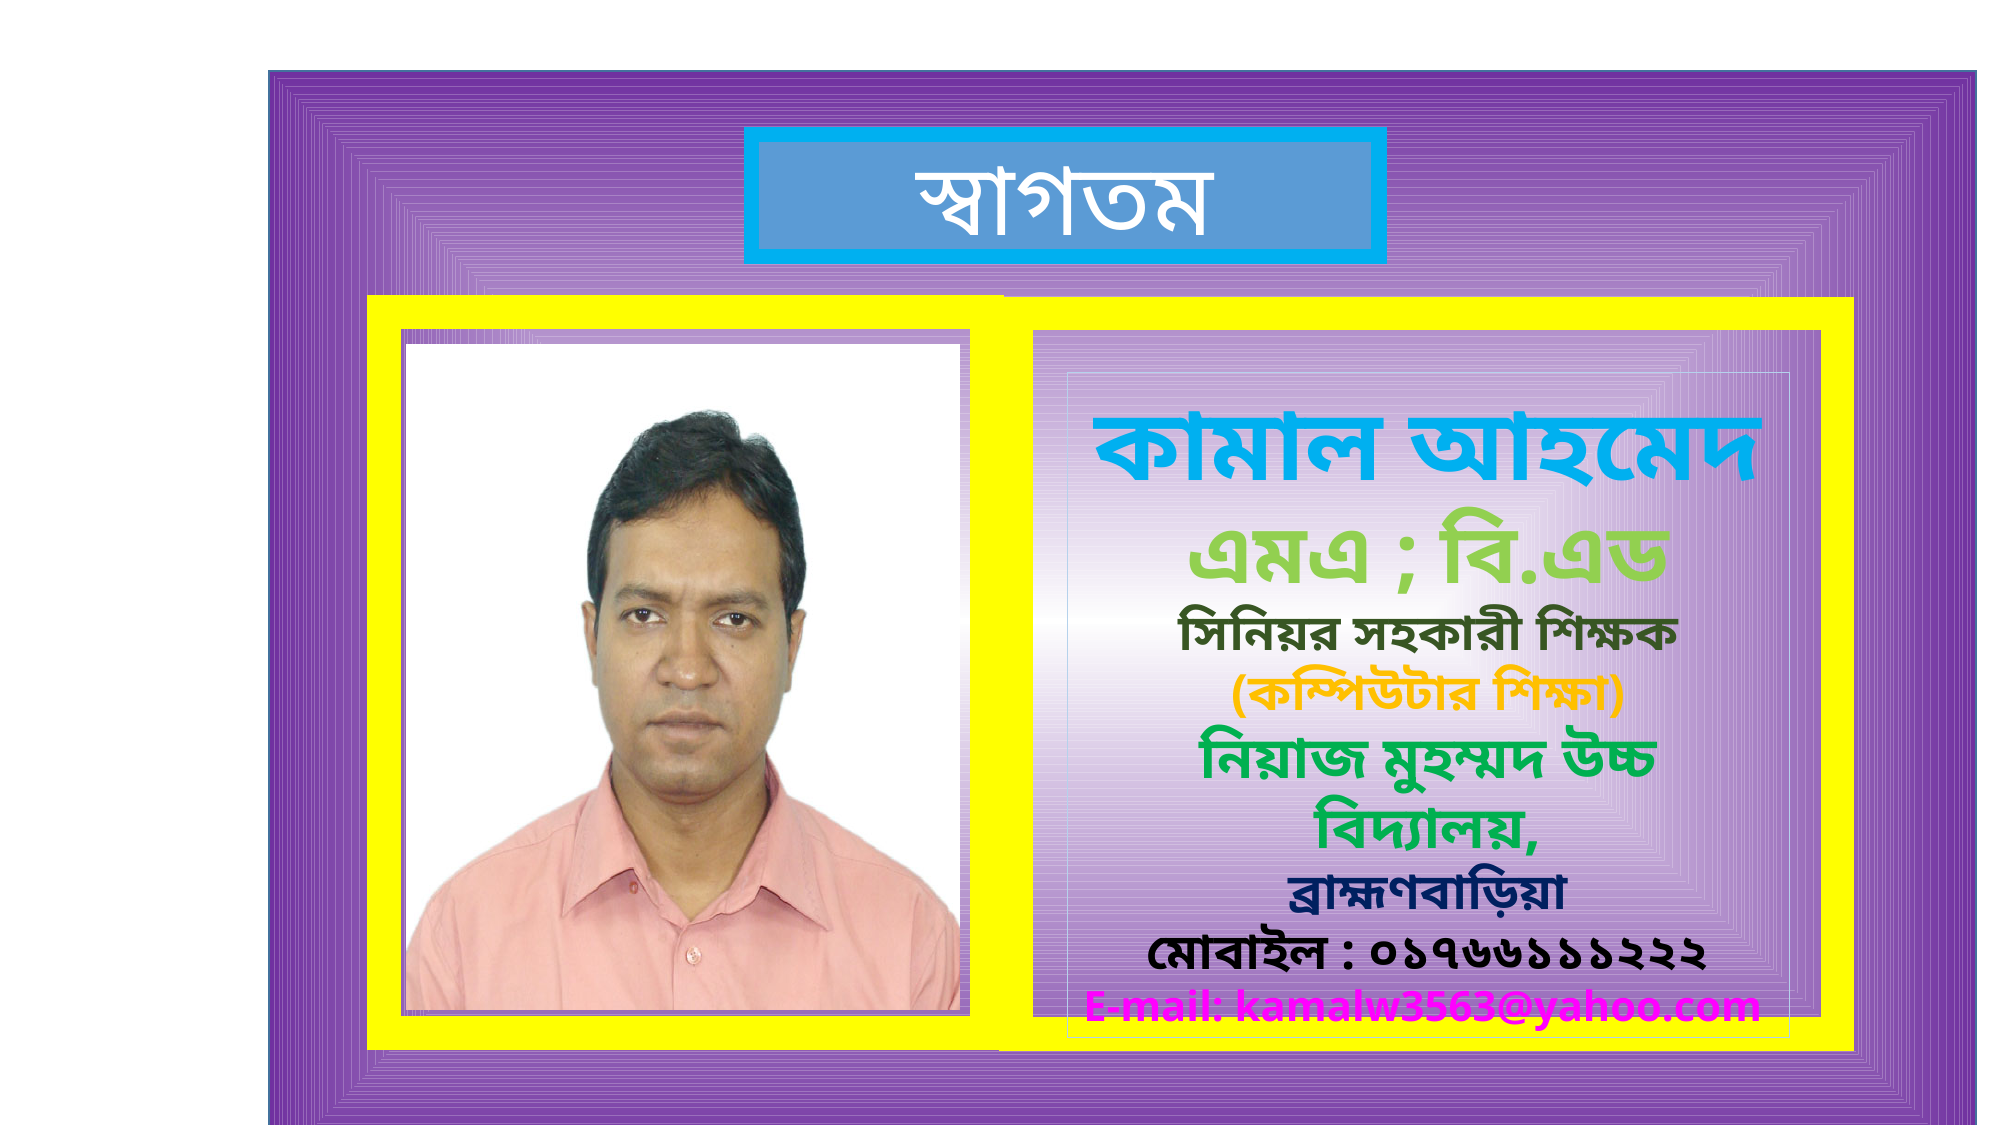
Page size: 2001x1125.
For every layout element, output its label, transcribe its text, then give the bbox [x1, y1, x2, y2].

text_box [1015, 312, 1839, 1035]
text_box [383, 311, 988, 1034]
picture [406, 344, 960, 1010]
text_box [268, 70, 1977, 1125]
text_box কামাল আহমেদ এমএ ; বি.এড সিনিয়র সহকারী শিক্ষক (কম্পিউটার শিক্ষা) নিয়াজ মুহম্মদ উচ্চ বিদ্যালয়, ব্রাহ্মণবাড়িয়া মোবাইল : ০১৭৬৬১১১২২২ E-mail: kamalw3563@yahoo.com [1067, 372, 1790, 1038]
text_box স্বাগতম [751, 133, 1380, 258]
